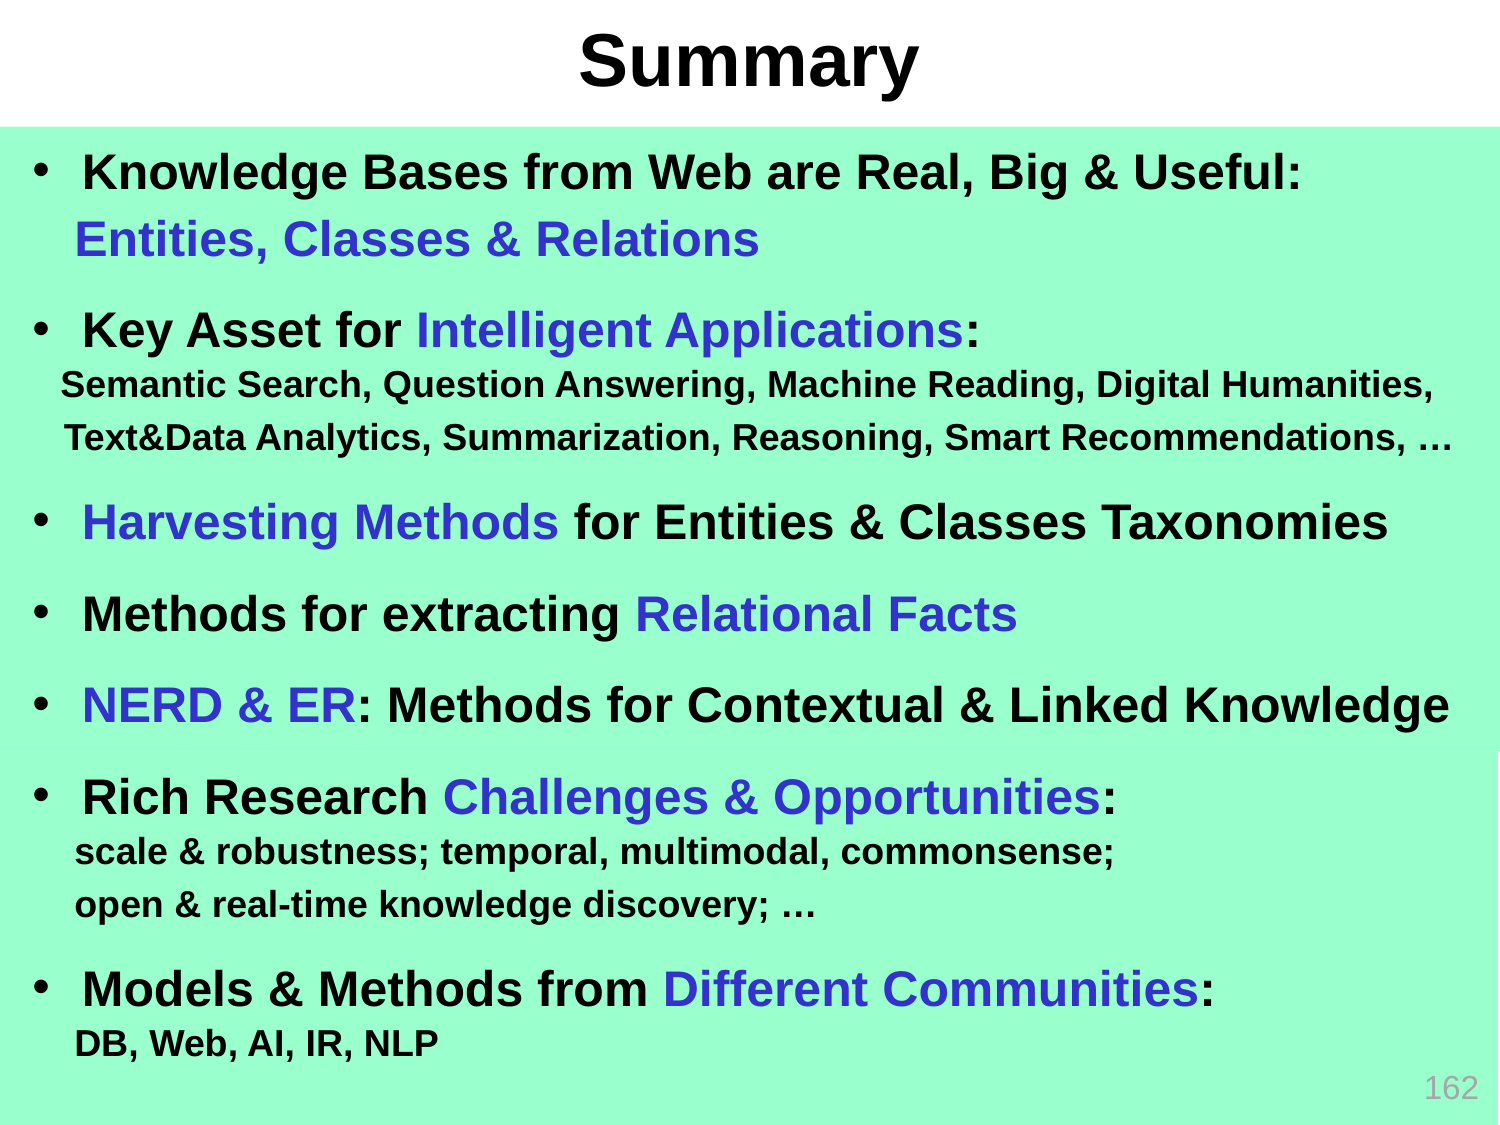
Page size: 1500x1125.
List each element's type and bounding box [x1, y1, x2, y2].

text_box [0, 125, 1500, 1125]
title [0, 0, 1500, 114]
